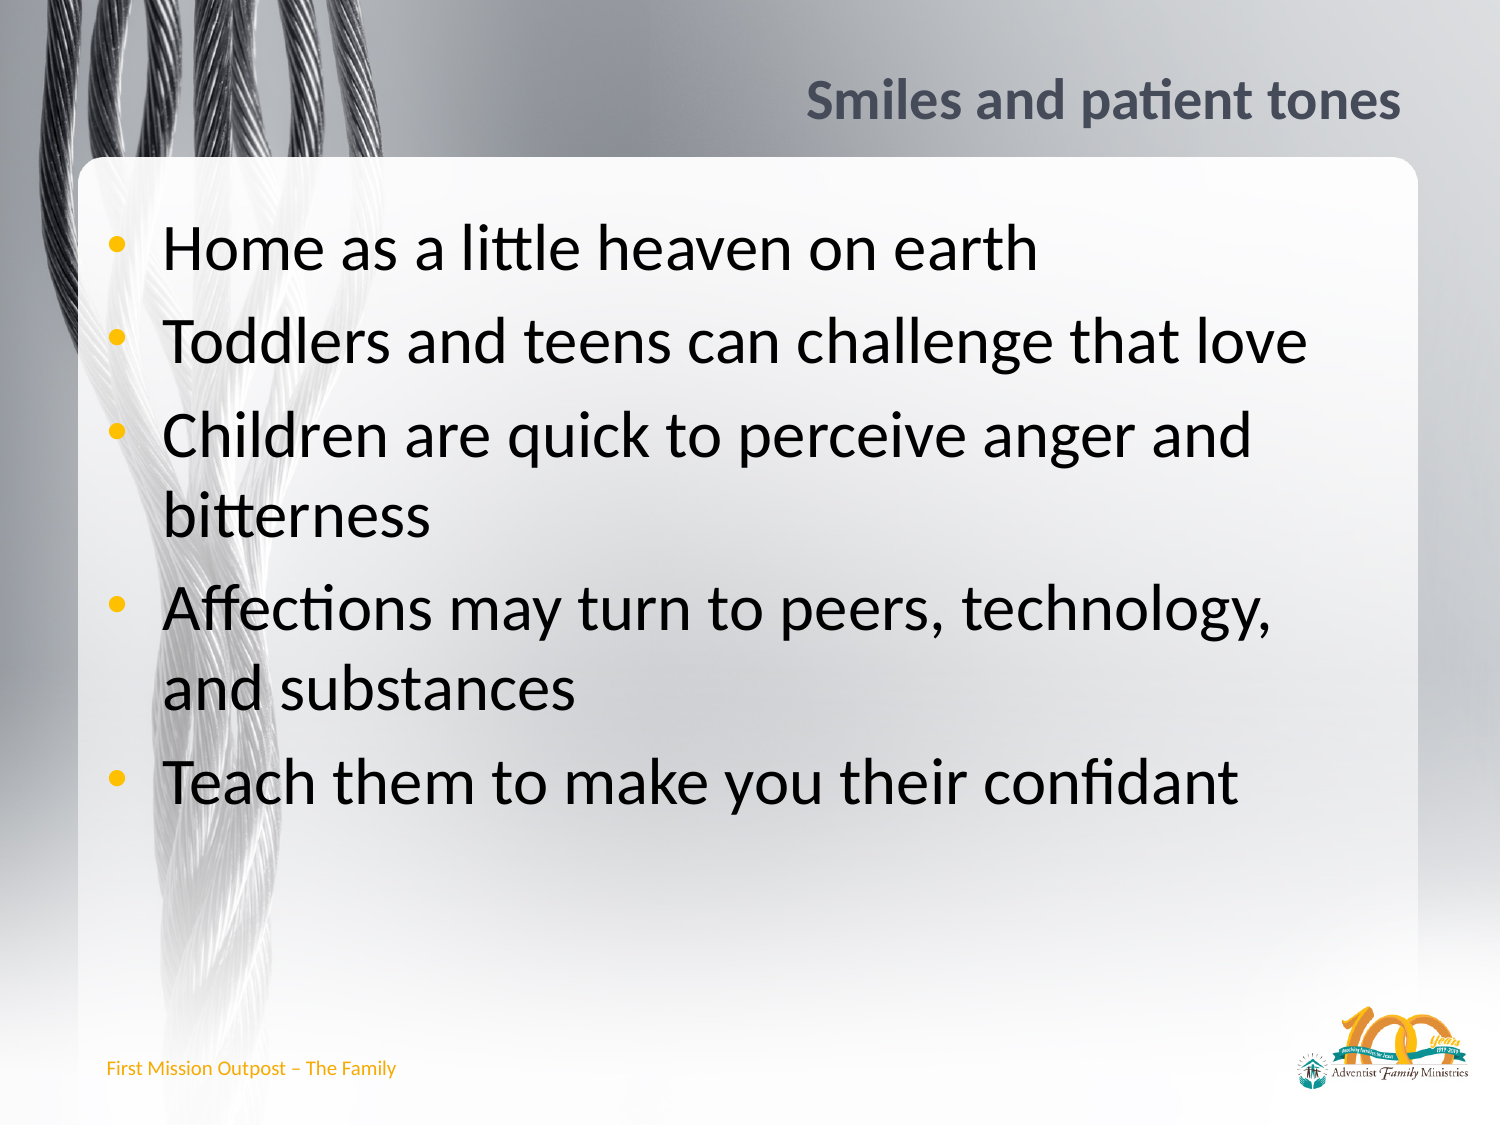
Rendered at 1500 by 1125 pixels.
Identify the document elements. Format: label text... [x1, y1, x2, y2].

picture [0, 0, 1500, 1125]
title Smiles and patient tones [75, 53, 1417, 141]
list Home as a little heaven on earth Toddlers and teens can challenge that love Children are quick to perceive anger and bitterness Affections may turn to peers, technology, and substances Teach them to make you their confidant [91, 196, 1395, 984]
